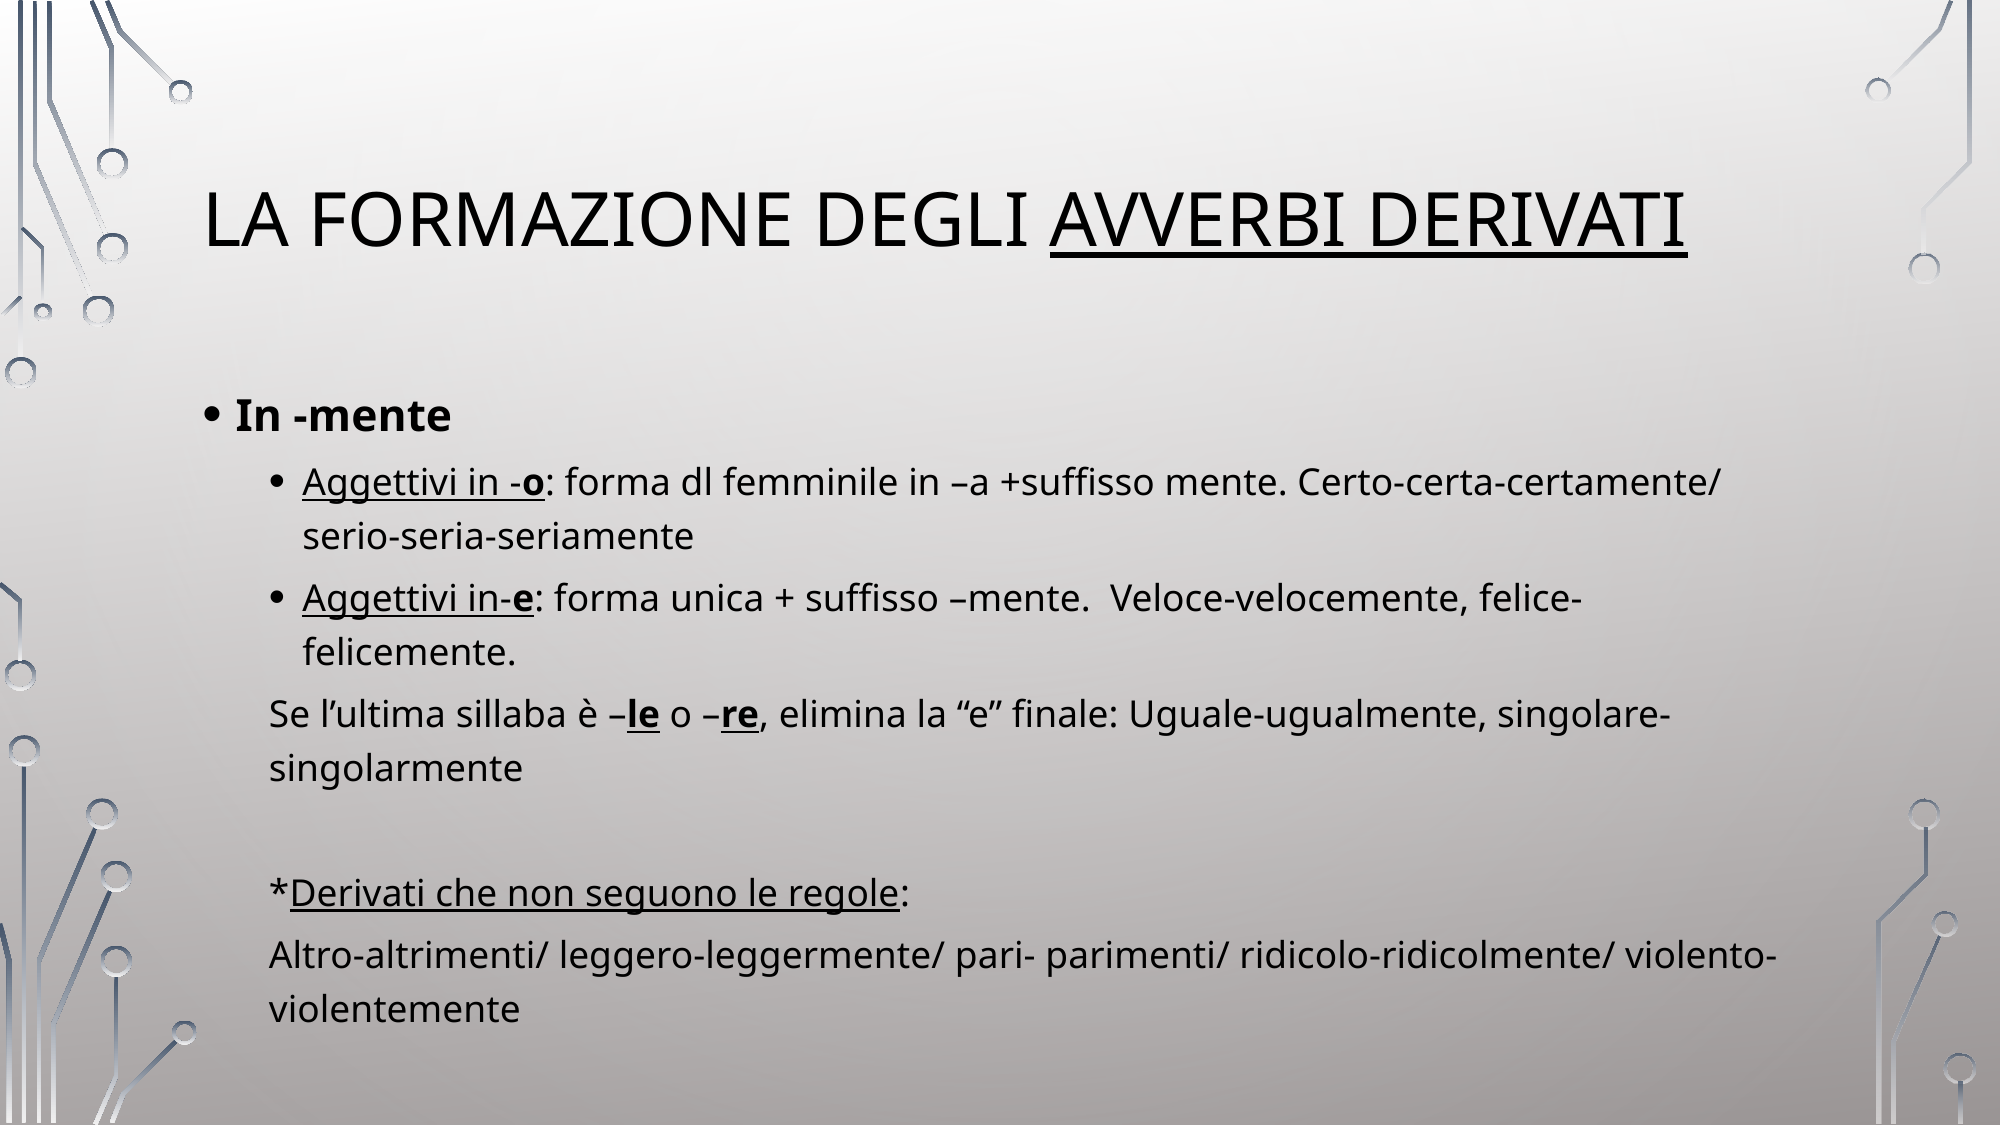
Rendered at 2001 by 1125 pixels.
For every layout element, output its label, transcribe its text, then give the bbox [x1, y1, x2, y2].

title La formazione degli AVVERBI DERIVATI [187, 101, 1813, 344]
list In -mente Aggettivi in -o: forma dl femminile in –a +suffisso mente. Certo-certa-certamente/ serio-seria-seriamente Aggettivi in-e: forma unica + suffisso –mente. Veloce-velocemente, felice-felicemente. Se l’ultima sillaba è –le o –re, elimina la “e” finale: Uguale-ugualmente, singolare-singolarmente *Derivati che non seguono le regole: Altro-altrimenti/ leggero-leggermente/ pari- parimenti/ ridicolo-ridicolmente/ violento-violentemente [187, 369, 1813, 1040]
